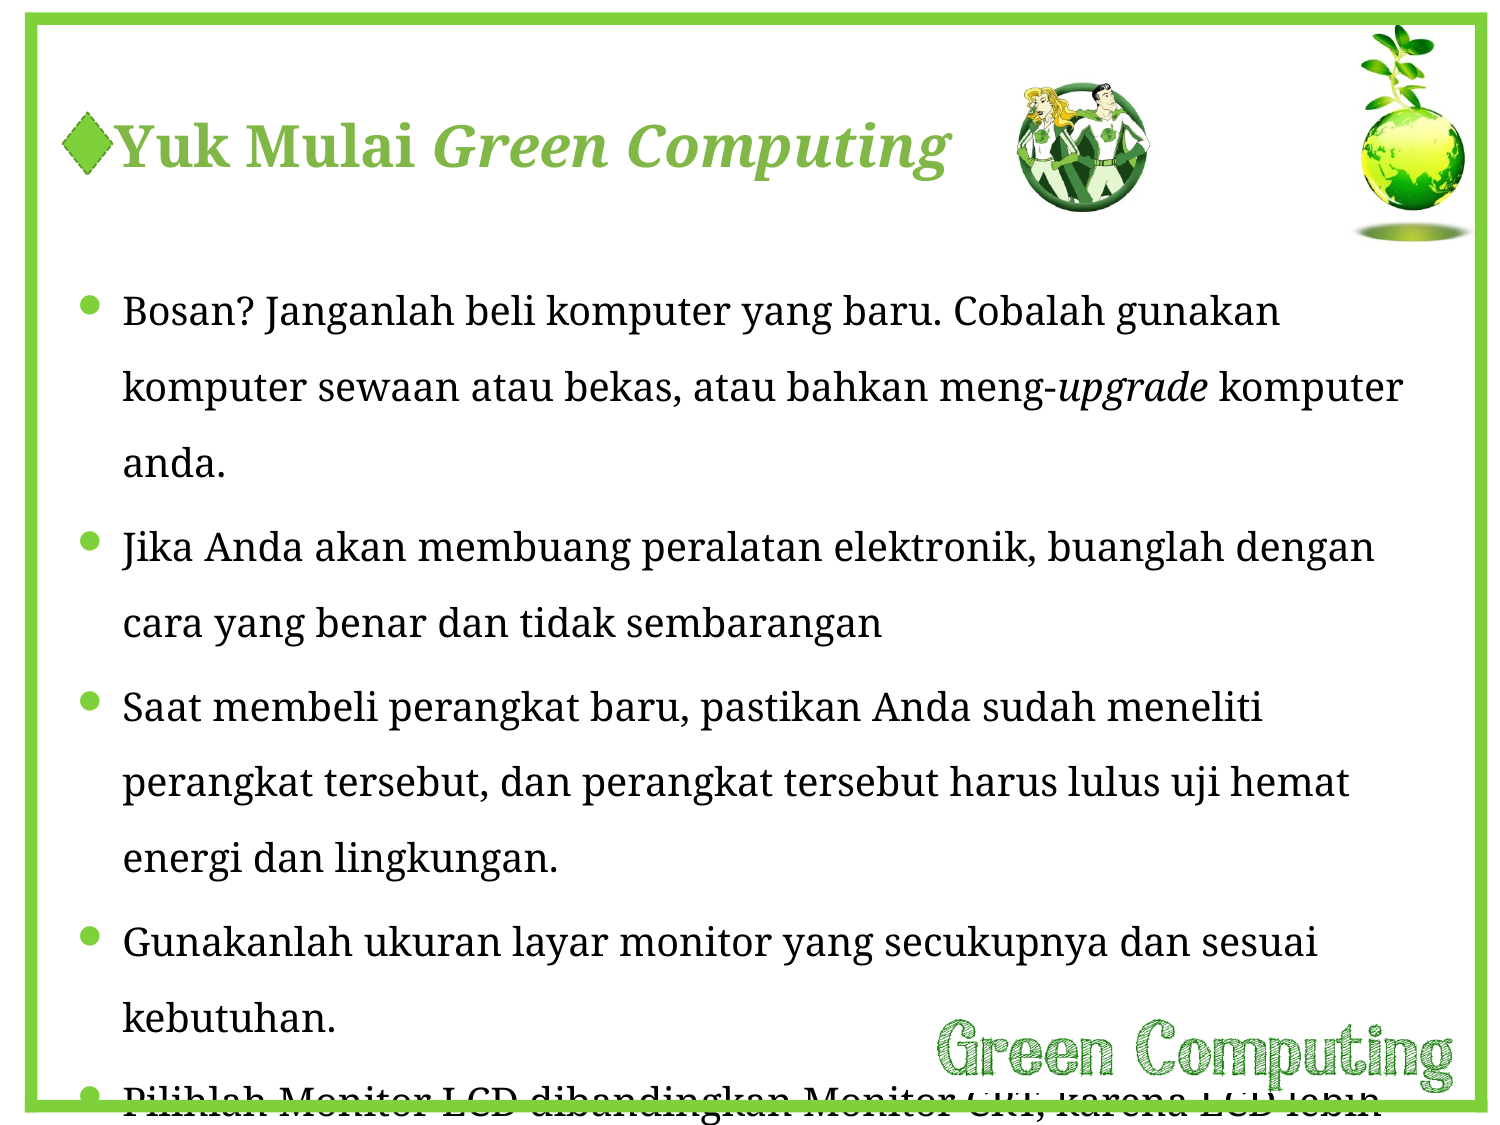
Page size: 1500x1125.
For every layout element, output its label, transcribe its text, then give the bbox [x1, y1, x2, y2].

picture [937, 1019, 1453, 1093]
text_box [24, 12, 1488, 26]
list Bosan? Janganlah beli komputer yang baru. Cobalah gunakan komputer sewaan atau bekas, atau bahkan meng-upgrade komputer anda. Jika Anda akan membuang peralatan elektronik, buanglah dengan cara yang benar dan tidak sembarangan Saat membeli perangkat baru, pastikan Anda sudah meneliti perangkat tersebut, dan perangkat tersebut harus lulus uji hemat energi dan lingkungan. Gunakanlah ukuran layar monitor yang secukupnya dan sesuai kebutuhan. Pilihlah Monitor LCD dibandingkan Monitor CRT, karena LCD lebih hemat energi. [62, 249, 1463, 1000]
text_box [1474, 262, 1488, 1113]
text_box [61, 111, 114, 175]
title Yuk Mulai Green Computing [99, 62, 1317, 187]
picture [1012, 74, 1154, 219]
text_box [24, 25, 38, 1099]
text_box [24, 1099, 1474, 1113]
picture [1324, 16, 1500, 251]
